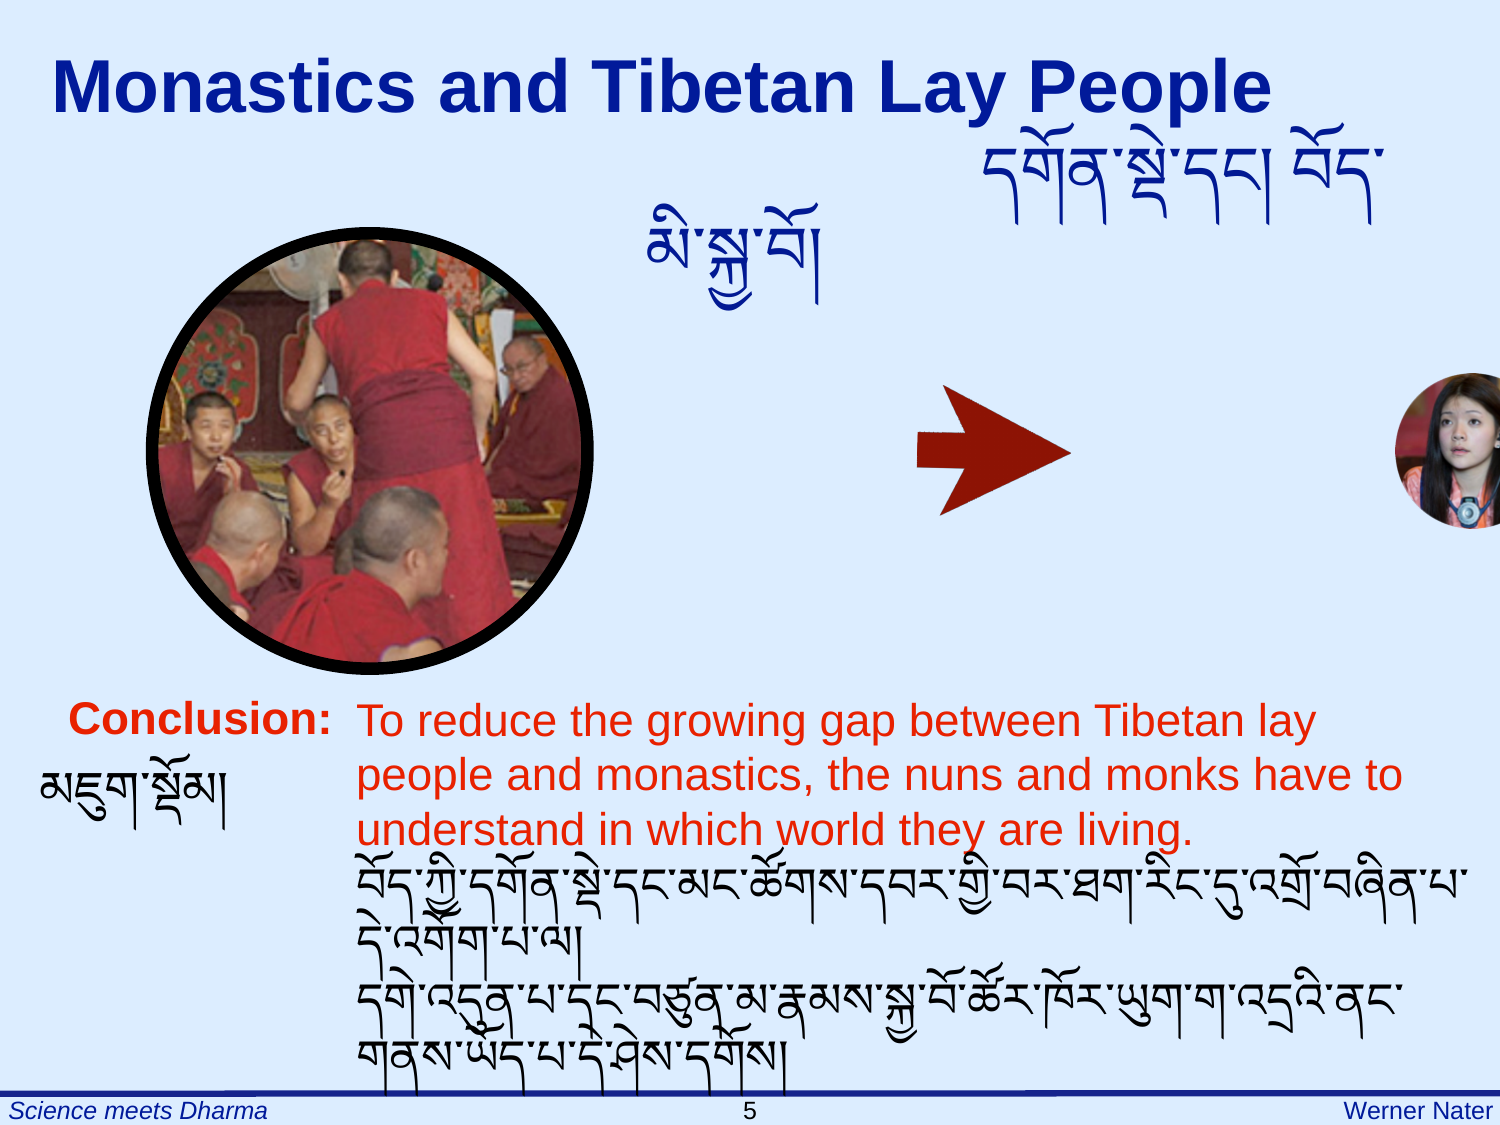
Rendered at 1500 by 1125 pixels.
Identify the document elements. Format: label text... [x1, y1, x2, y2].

picture [1395, 373, 1500, 529]
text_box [43, 681, 357, 827]
picture [149, 230, 590, 672]
slide_number 5 [728, 1093, 772, 1125]
text_box To reduce the growing gap between Tibetan lay people and monastics, the nuns and monks have to understand in which world they are living. བོད་ཀྱི་དགོན་སྡེ་དང་མང་ཚོགས་དབར་གྱི་བར་ཐག་རིང་དུ་འགྲོ་བཞིན་པ་དེ་འགོག་པ་ལ། དགེ་འདུན་པ་དང་བཙུན་མ་རྣམས་སྐྱ་བོ་ཚོར་ཁོར་ཡུག་ག་འདྲའི་ནང་གནས་ཡོད་པ་དེ་ཤེས་དགོས། [347, 683, 1500, 1093]
text_box Monastics and Tibetan Lay People དགོན་སྡེ་དང། བོད་མི་སྐྱ་བོ། [42, 29, 1426, 296]
picture [916, 385, 1072, 519]
